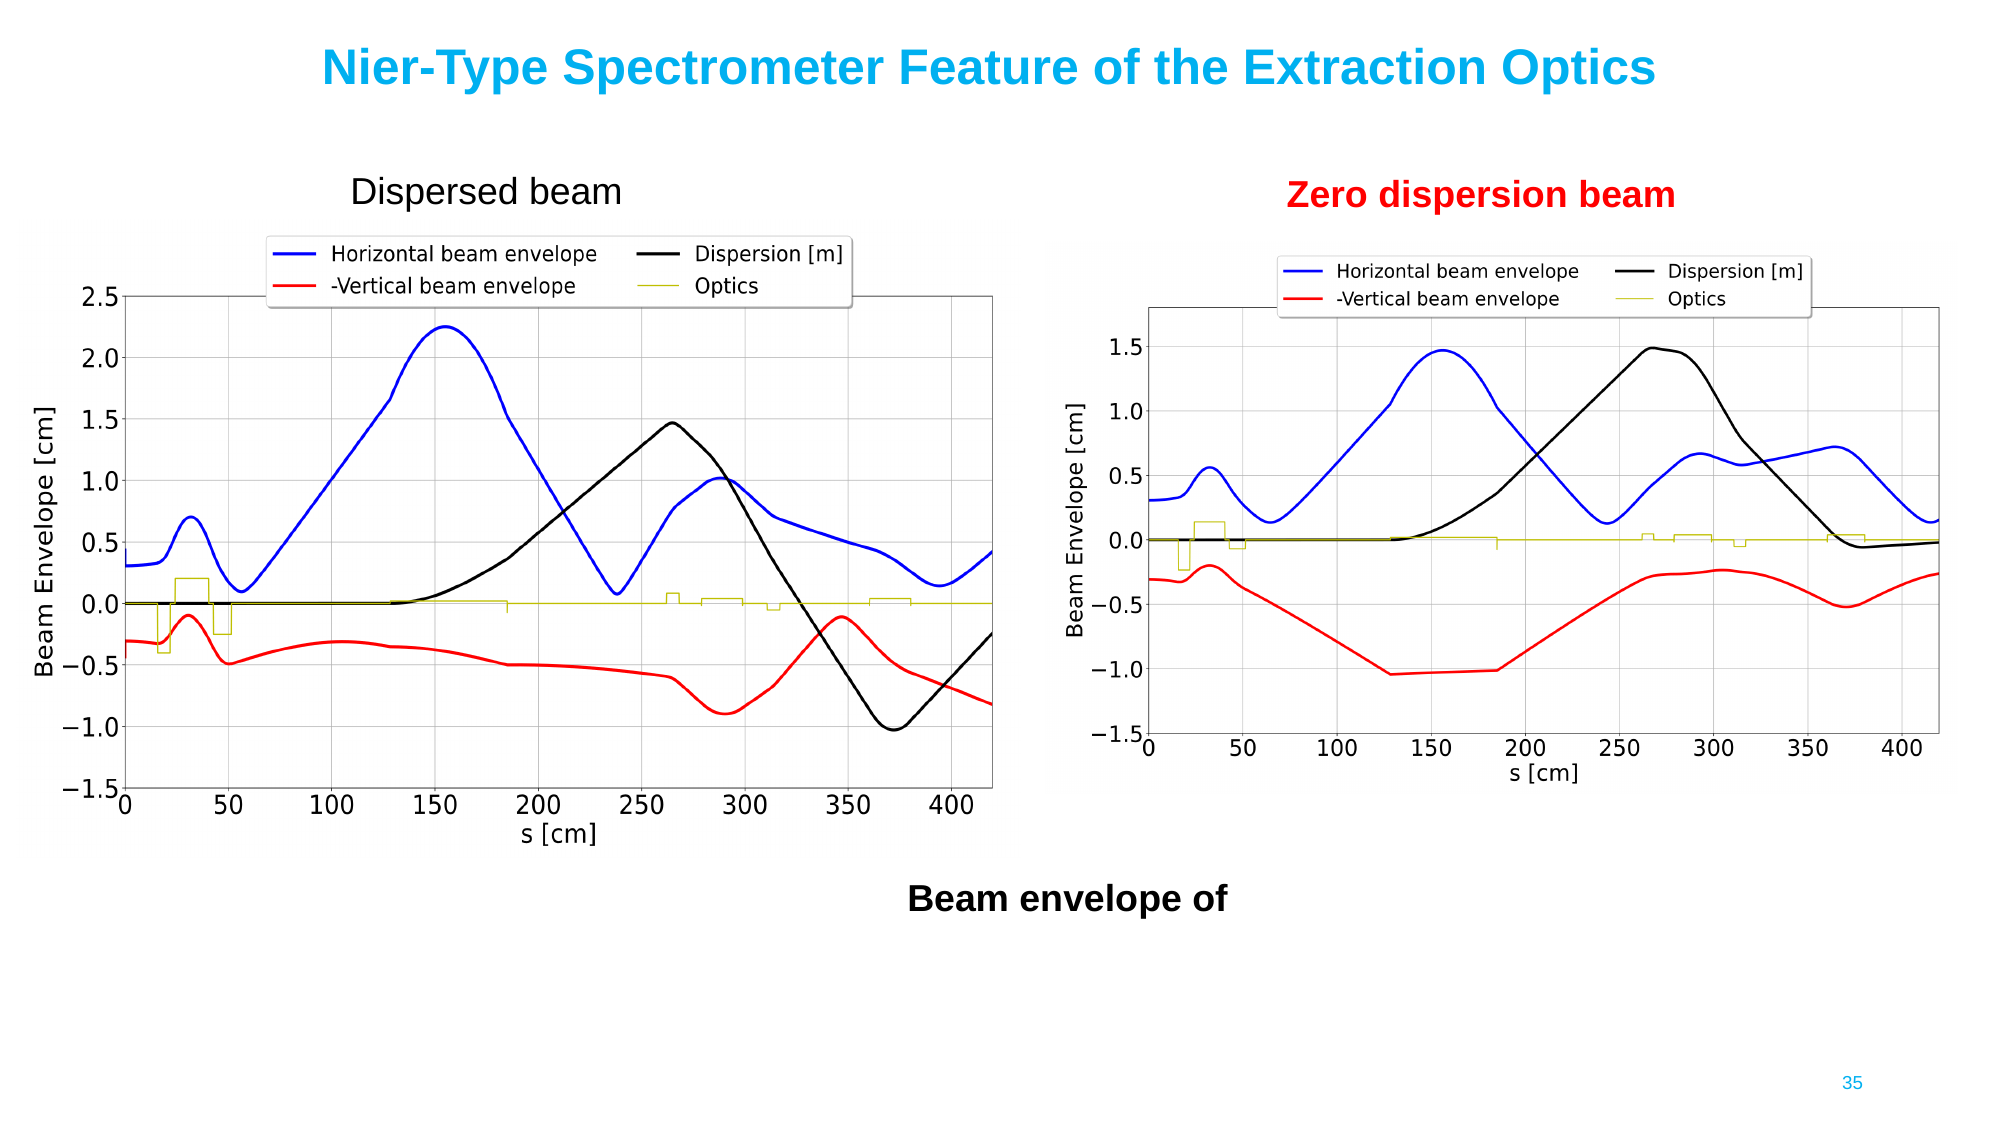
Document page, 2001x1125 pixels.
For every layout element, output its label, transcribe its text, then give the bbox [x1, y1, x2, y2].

list Nier-Type Spectrometer Feature of the Extraction Optics [132, 33, 1848, 123]
text_box Dispersed beam [335, 159, 638, 219]
text_box Zero dispersion beam [1271, 162, 1692, 223]
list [1045, 241, 1958, 794]
slide_number 35 [1427, 1063, 1878, 1123]
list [16, 219, 1021, 858]
